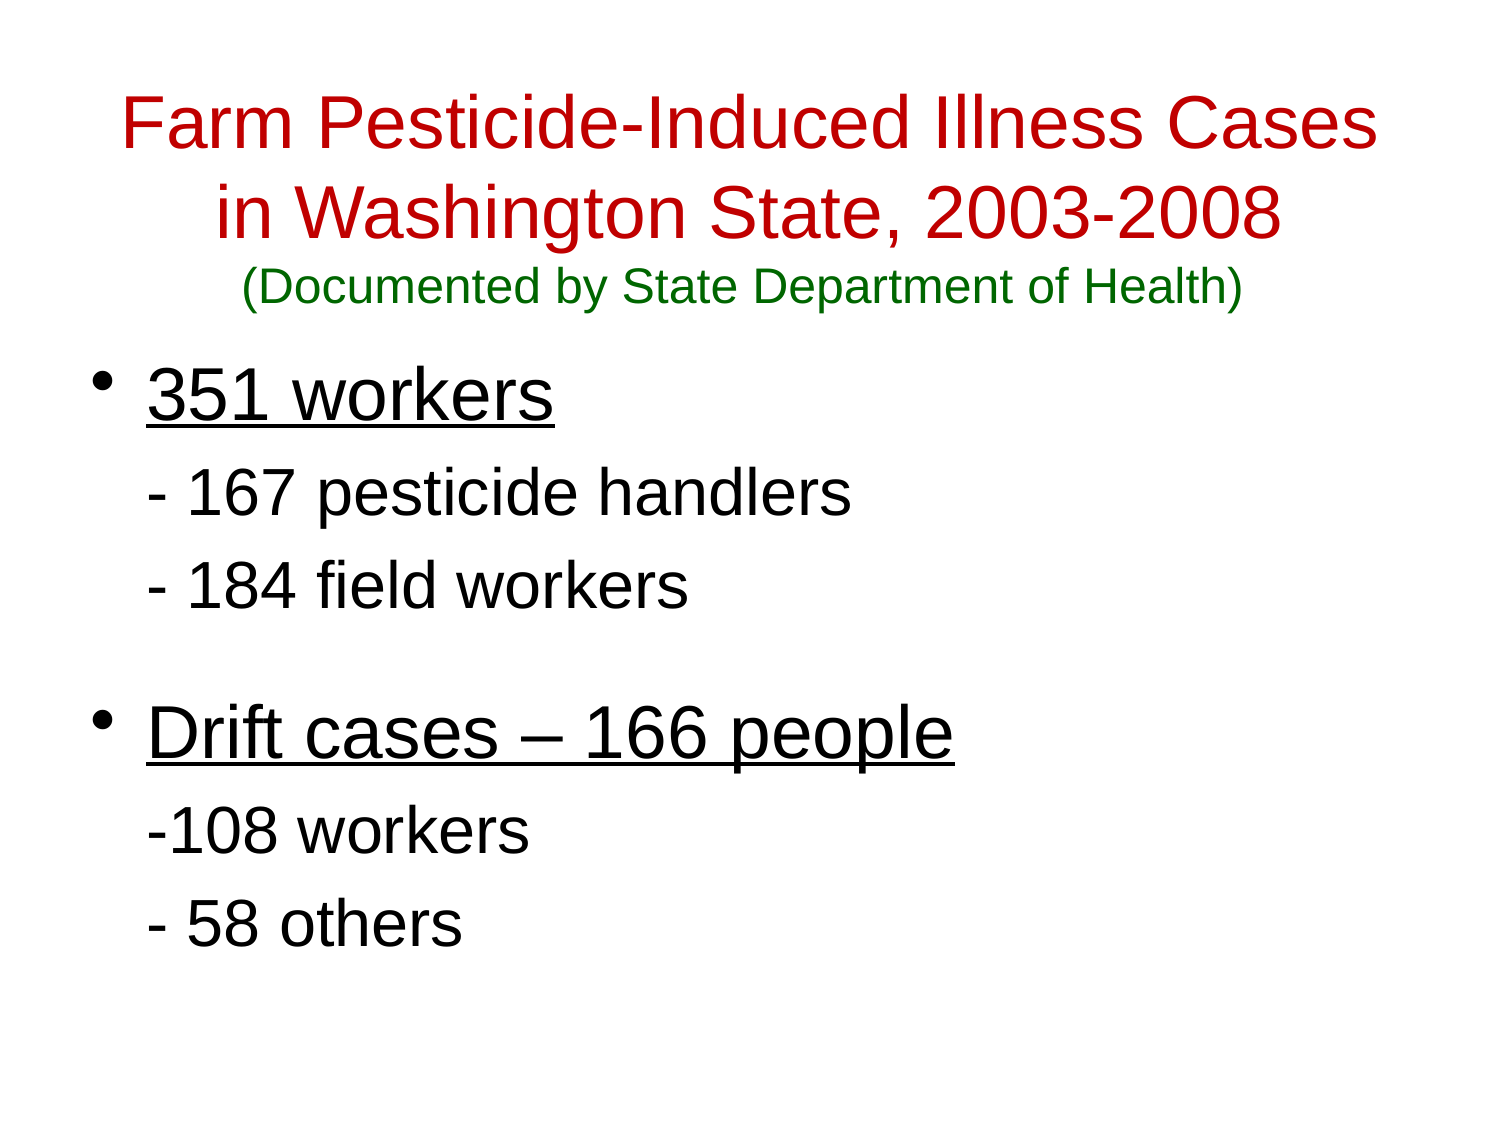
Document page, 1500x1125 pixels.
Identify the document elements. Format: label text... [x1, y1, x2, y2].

title Farm Pesticide-Induced Illness Cases in Washington State, 2003-2008 (Documented by State Department of Health) [37, 0, 1463, 388]
list 351 workers - 167 pesticide handlers - 184 field workers Drift cases – 166 people -108 workers - 58 others [74, 337, 1426, 1081]
